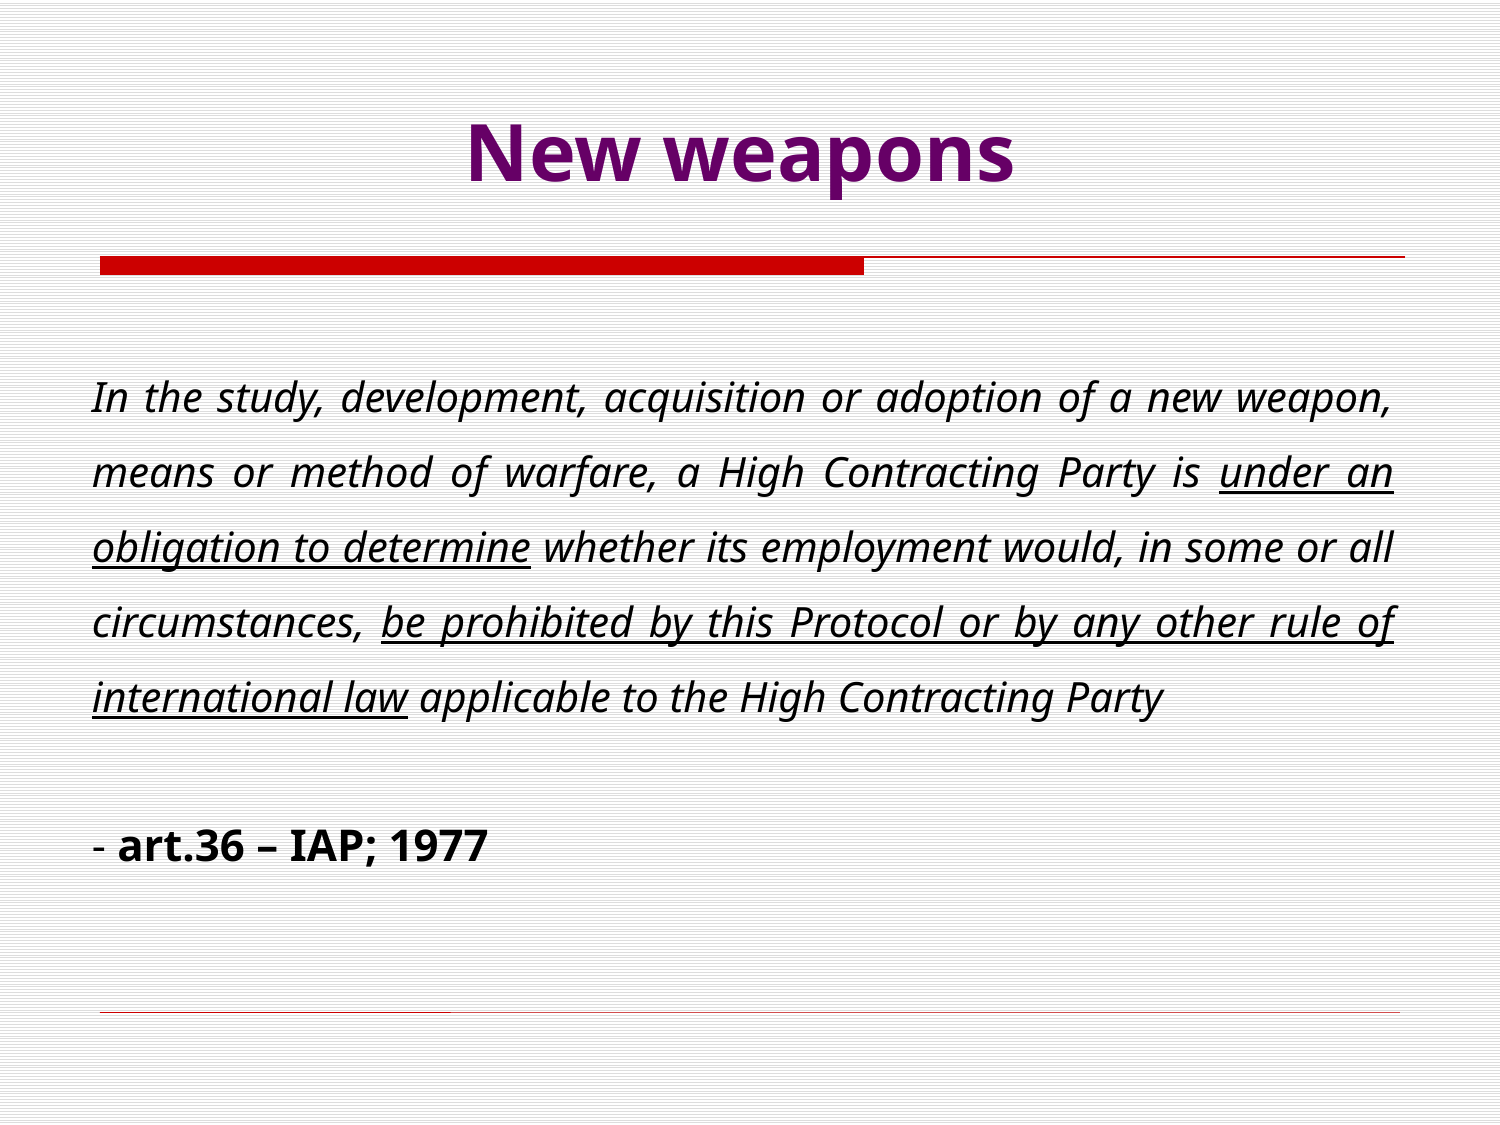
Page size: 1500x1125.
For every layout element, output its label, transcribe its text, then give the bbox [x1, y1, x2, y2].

title New weapons [93, 49, 1407, 250]
list In the study, development, acquisition or adoption of a new weapon, means or method of warfare, a High Contracting Party is under an obligation to determine whether its employment would, in some or all circumstances, be prohibited by this Protocol or by any other rule of international law applicable to the High Contracting Party - art.36 – IAP; 1977 [76, 337, 1410, 1089]
